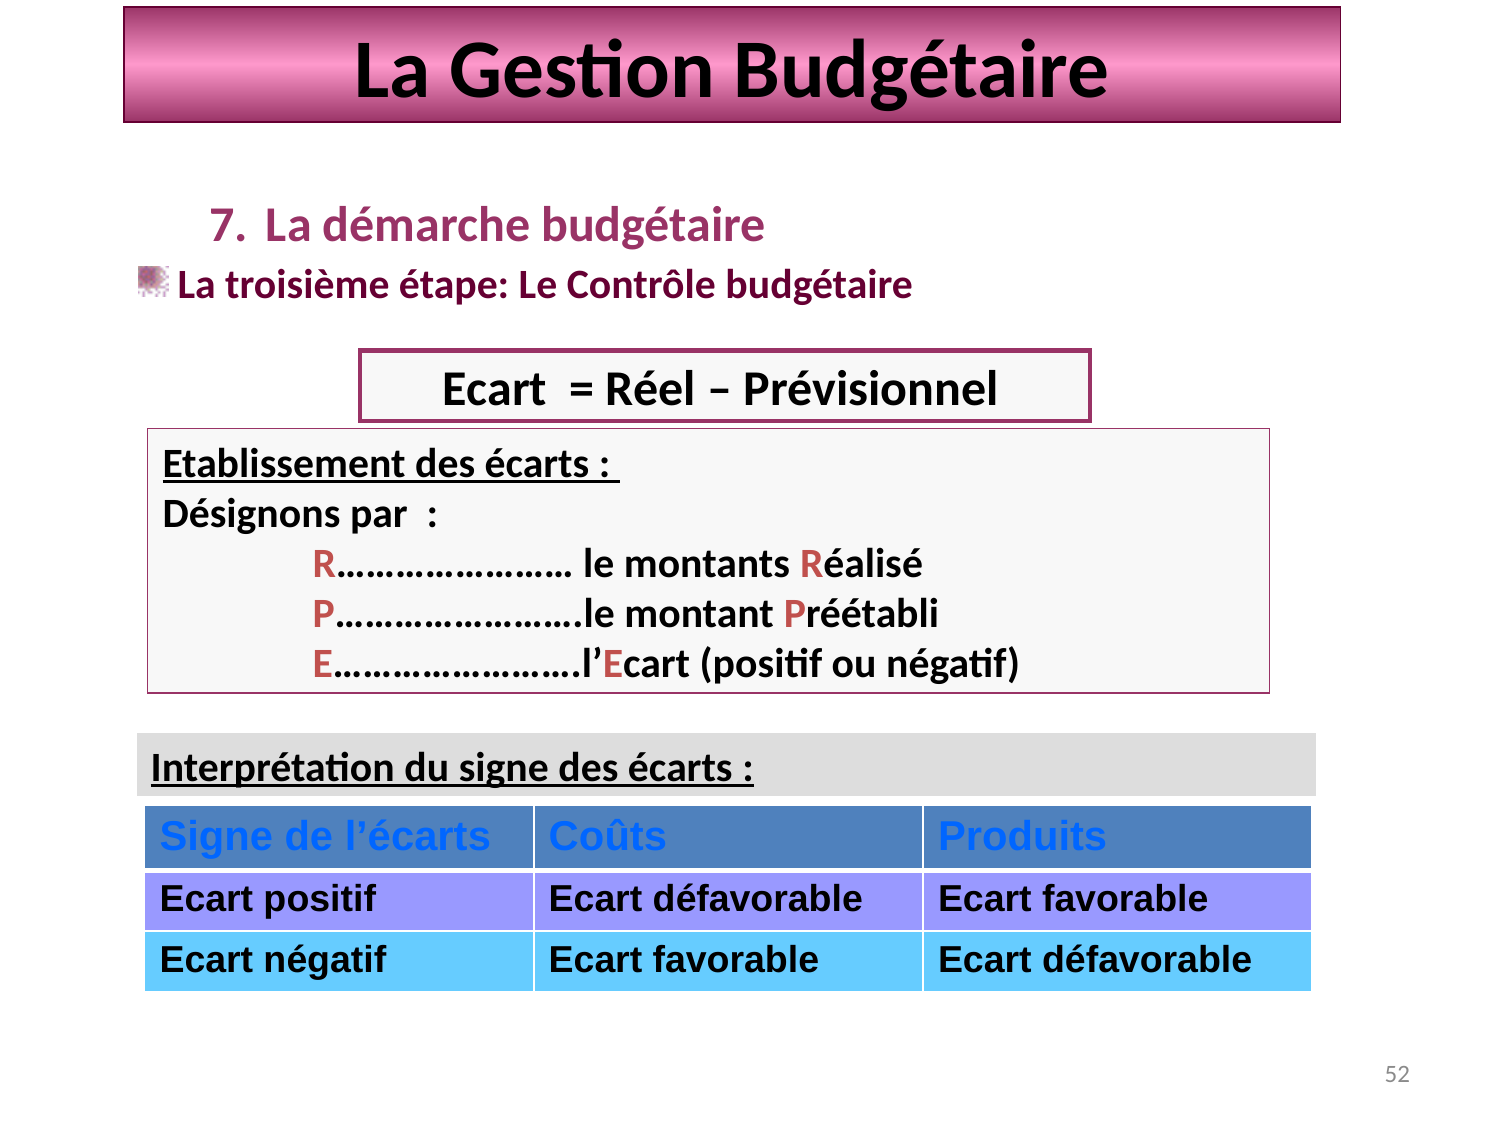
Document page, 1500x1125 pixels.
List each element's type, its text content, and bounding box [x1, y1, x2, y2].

text_box Ecart = Réel – Prévisionnel [360, 350, 1090, 421]
text_box Etablissement des écarts : Désignons par : R…………………… le montants Réalisé P…………………….le montant Préétabli E…………………….l’Ecart (positif ou négatif) [147, 428, 1270, 694]
text_box Interprétation du signe des écarts : [135, 732, 1317, 797]
table_cell Ecart négatif [145, 932, 533, 991]
table_header Produits [924, 806, 1311, 868]
table_header Signe de l’écarts [145, 806, 533, 868]
table_cell Ecart positif [145, 873, 533, 930]
text_box La troisième étape: Le Contrôle budgétaire [124, 249, 1341, 314]
text_box La Gestion Budgétaire [123, 7, 1341, 122]
table_cell Ecart défavorable [535, 873, 922, 930]
picture [138, 266, 169, 297]
table_cell Ecart favorable [535, 932, 922, 991]
table_cell Ecart favorable [924, 873, 1311, 930]
text_box La démarche budgétaire [194, 184, 1057, 249]
table_header Coûts [535, 806, 922, 868]
table_cell Ecart défavorable [924, 932, 1311, 991]
slide_number 52 [1074, 1042, 1425, 1103]
